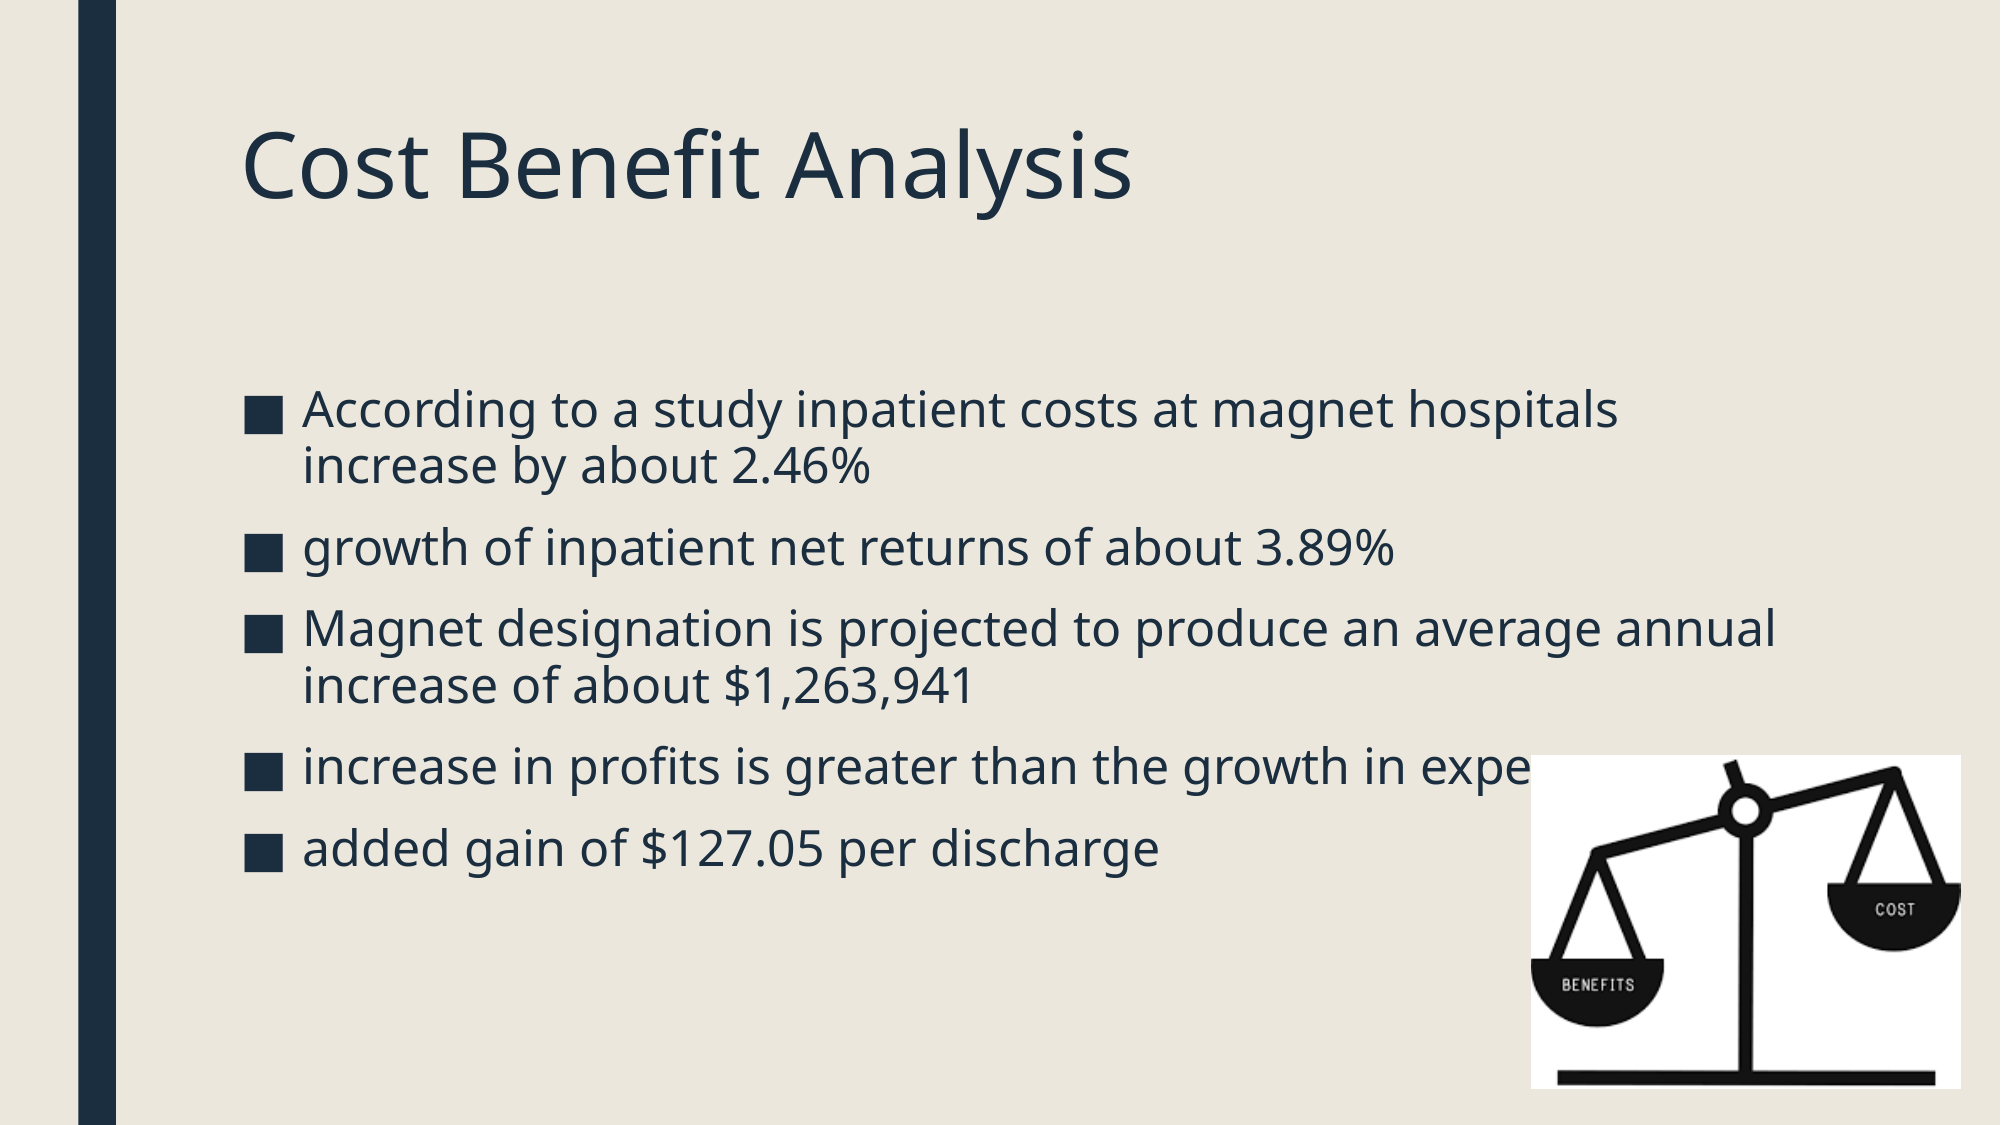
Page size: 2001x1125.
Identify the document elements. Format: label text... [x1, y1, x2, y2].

list According to a study inpatient costs at magnet hospitals increase by about 2.46% growth of inpatient net returns of about 3.89% Magnet designation is projected to produce an average annual increase of about $1,263,941 increase in profits is greater than the growth in expenses added gain of $127.05 per discharge [225, 375, 1800, 963]
title Cost Benefit Analysis [225, 112, 1800, 357]
picture [1531, 755, 1961, 1089]
